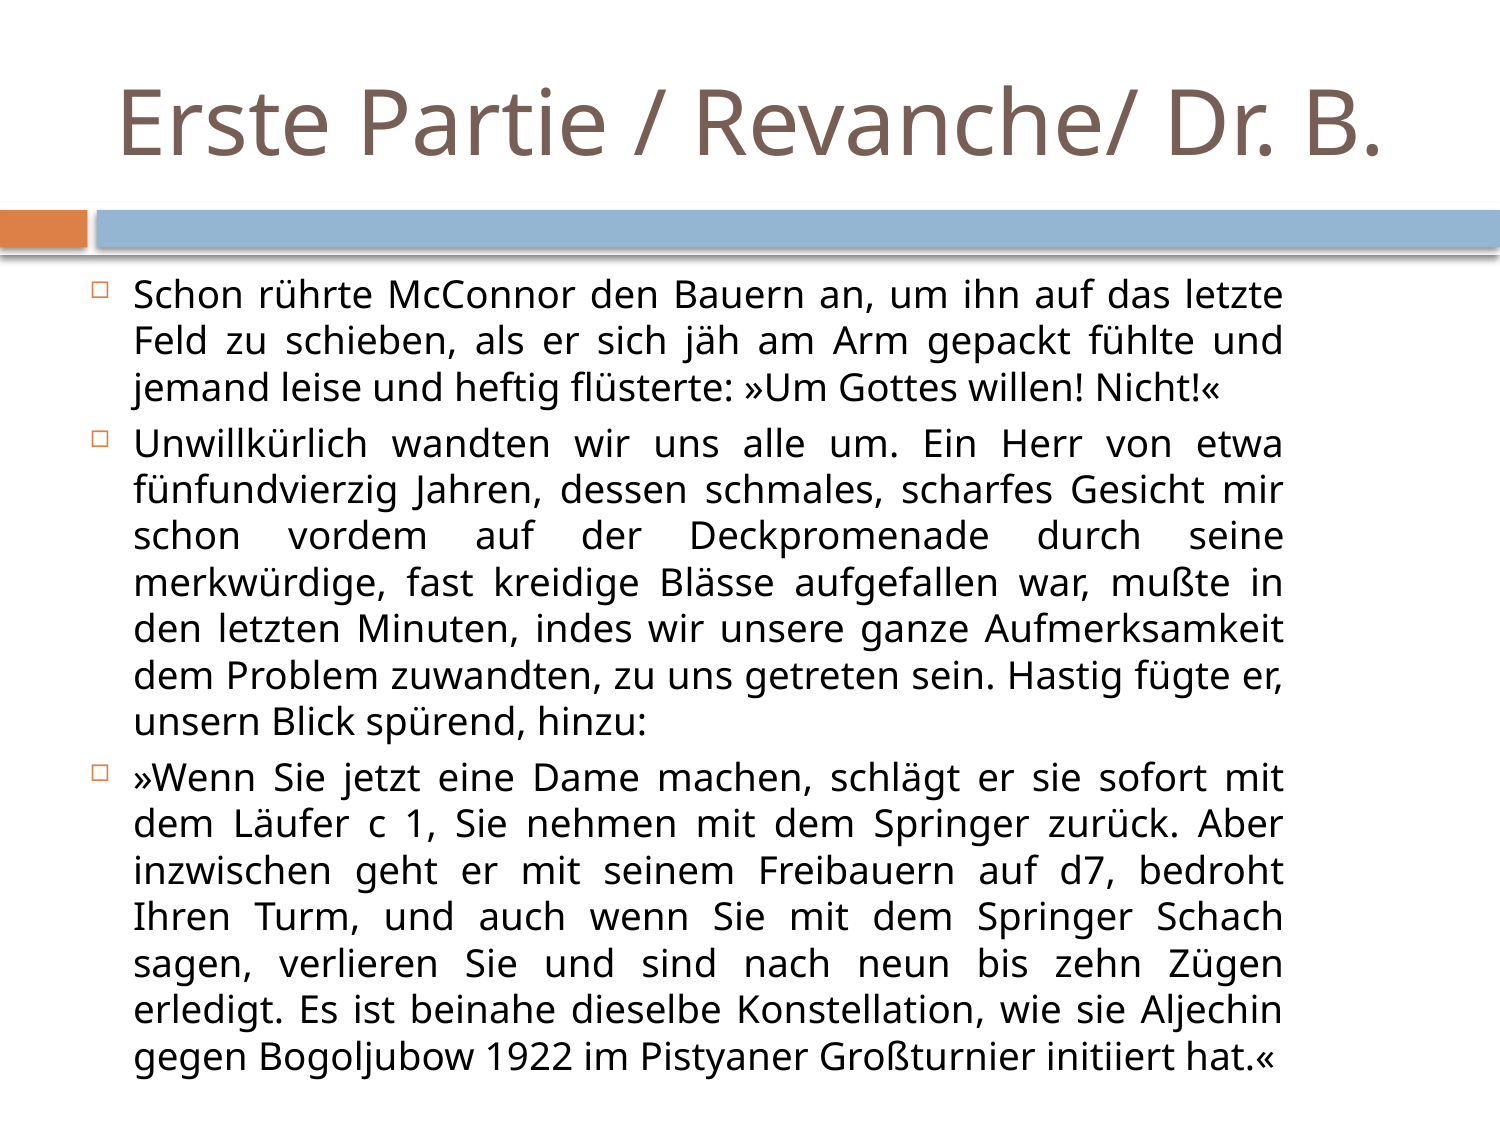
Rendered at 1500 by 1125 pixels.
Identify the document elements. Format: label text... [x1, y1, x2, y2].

list Schon rührte McConnor den Bauern an, um ihn auf das letzte Feld zu schieben, als er sich jäh am Arm gepackt fühlte und jemand leise und heftig flüsterte: »Um Gottes willen! Nicht!« Unwillkürlich wandten wir uns alle um. Ein Herr von etwa fünfundvierzig Jahren, dessen schmales, scharfes Gesicht mir schon vordem auf der Deckpromenade durch seine merkwürdige, fast kreidige Blässe aufgefallen war, mußte in den letzten Minuten, indes wir unsere ganze Aufmerksamkeit dem Problem zuwandten, zu uns getreten sein. Hastig fügte er, unsern Blick spürend, hinzu: »Wenn Sie jetzt eine Dame machen, schlägt er sie sofort mit dem Läufer c 1, Sie nehmen mit dem Springer zurück. Aber inzwischen geht er mit seinem Freibauern auf d7, bedroht Ihren Turm, und auch wenn Sie mit dem Springer Schach sagen, verlieren Sie und sind nach neun bis zehn Zügen erledigt. Es ist beinahe dieselbe Konstellation, wie sie Aljechin gegen Bogoljubow 1922 im Pistyaner Großturnier initiiert hat.« [75, 262, 1300, 1125]
title Erste Partie / Revanche/ Dr. B. [100, 37, 1438, 200]
